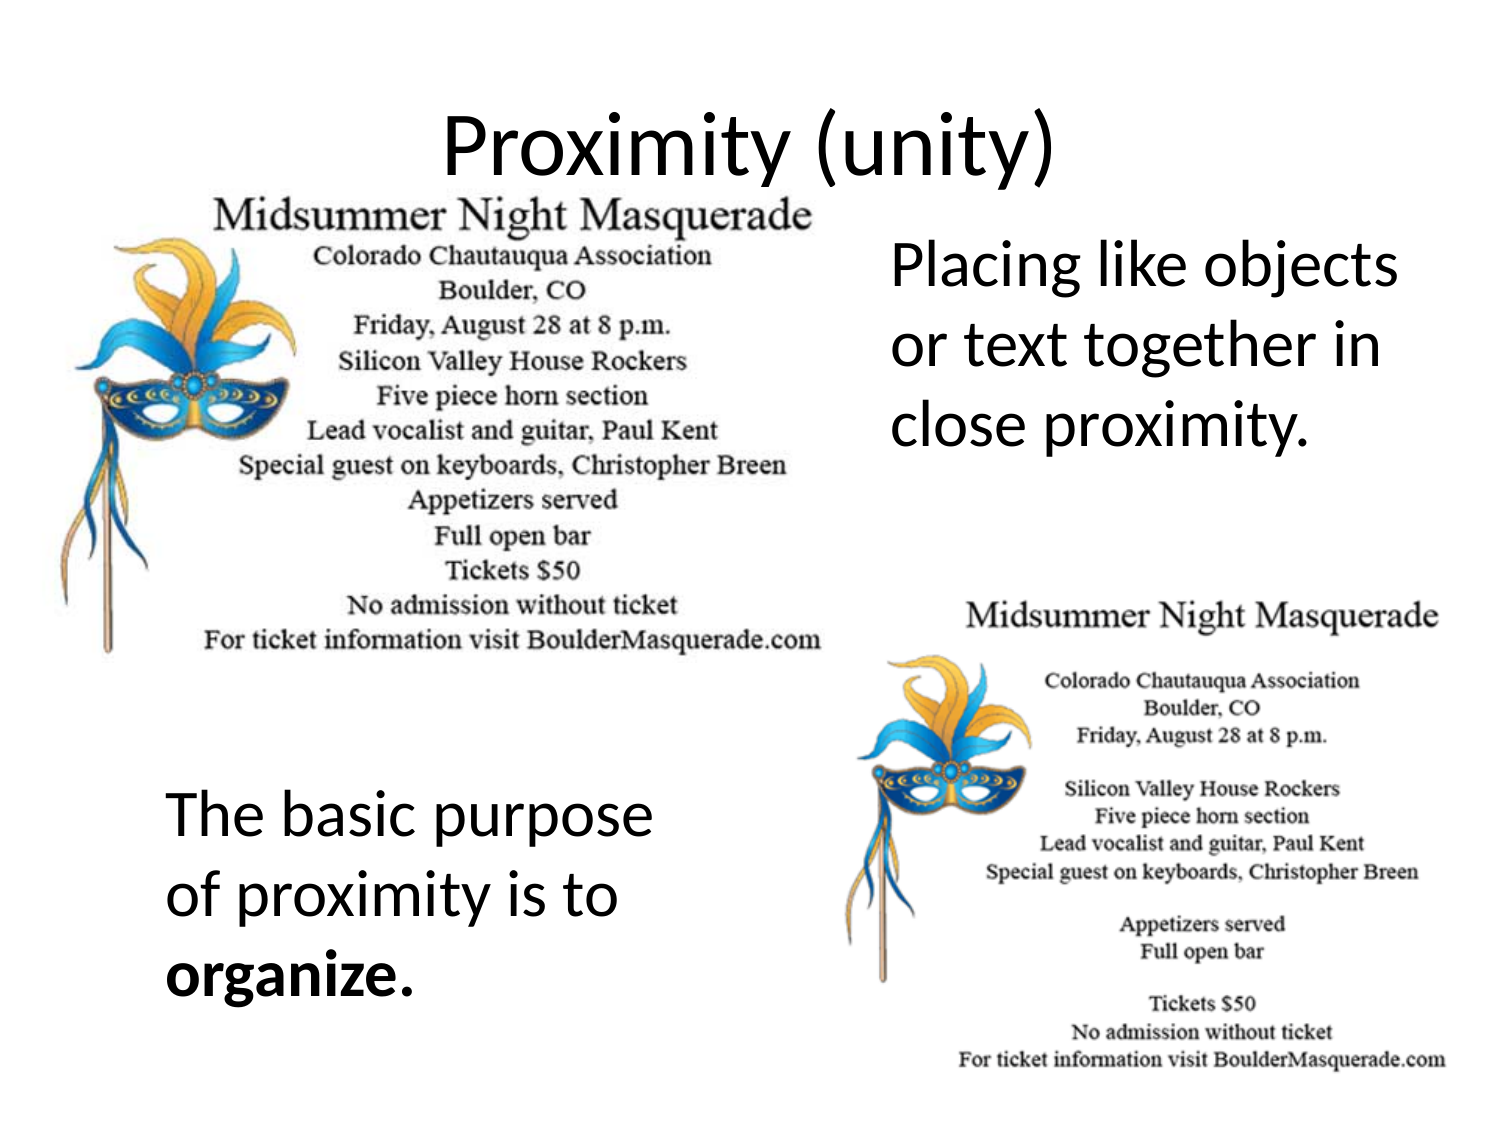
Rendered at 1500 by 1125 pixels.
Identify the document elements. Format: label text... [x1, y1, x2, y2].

text_box The basic purpose of proximity is to organize. [150, 762, 700, 1050]
title Proximity (unity) [75, 45, 1425, 233]
list Placing like objects or text together in close proximity. [875, 212, 1425, 500]
picture [37, 187, 1487, 1097]
